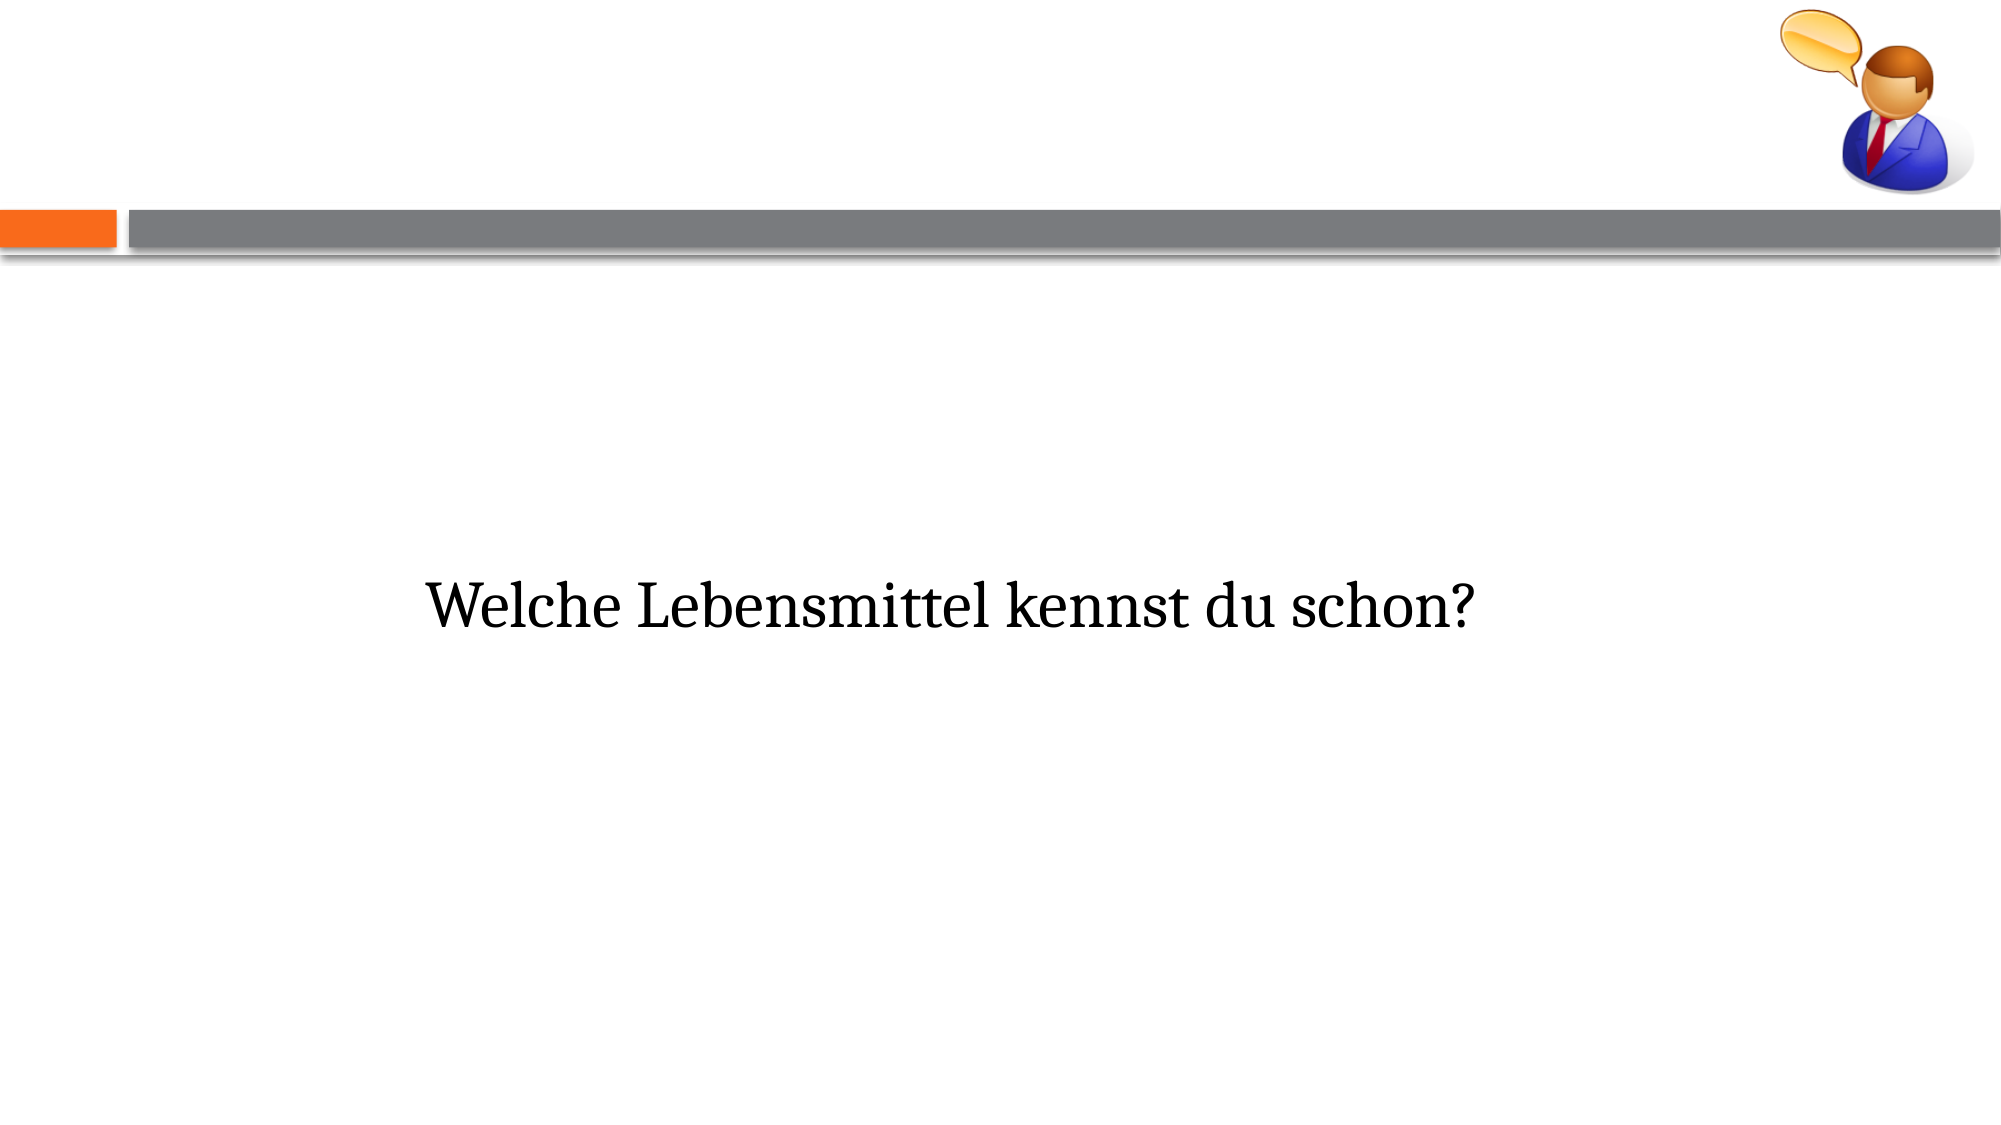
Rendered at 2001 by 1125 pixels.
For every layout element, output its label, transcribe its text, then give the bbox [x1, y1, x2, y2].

picture [1777, 0, 1978, 201]
text_box Welche Lebensmittel kennst du schon? [410, 553, 1672, 649]
